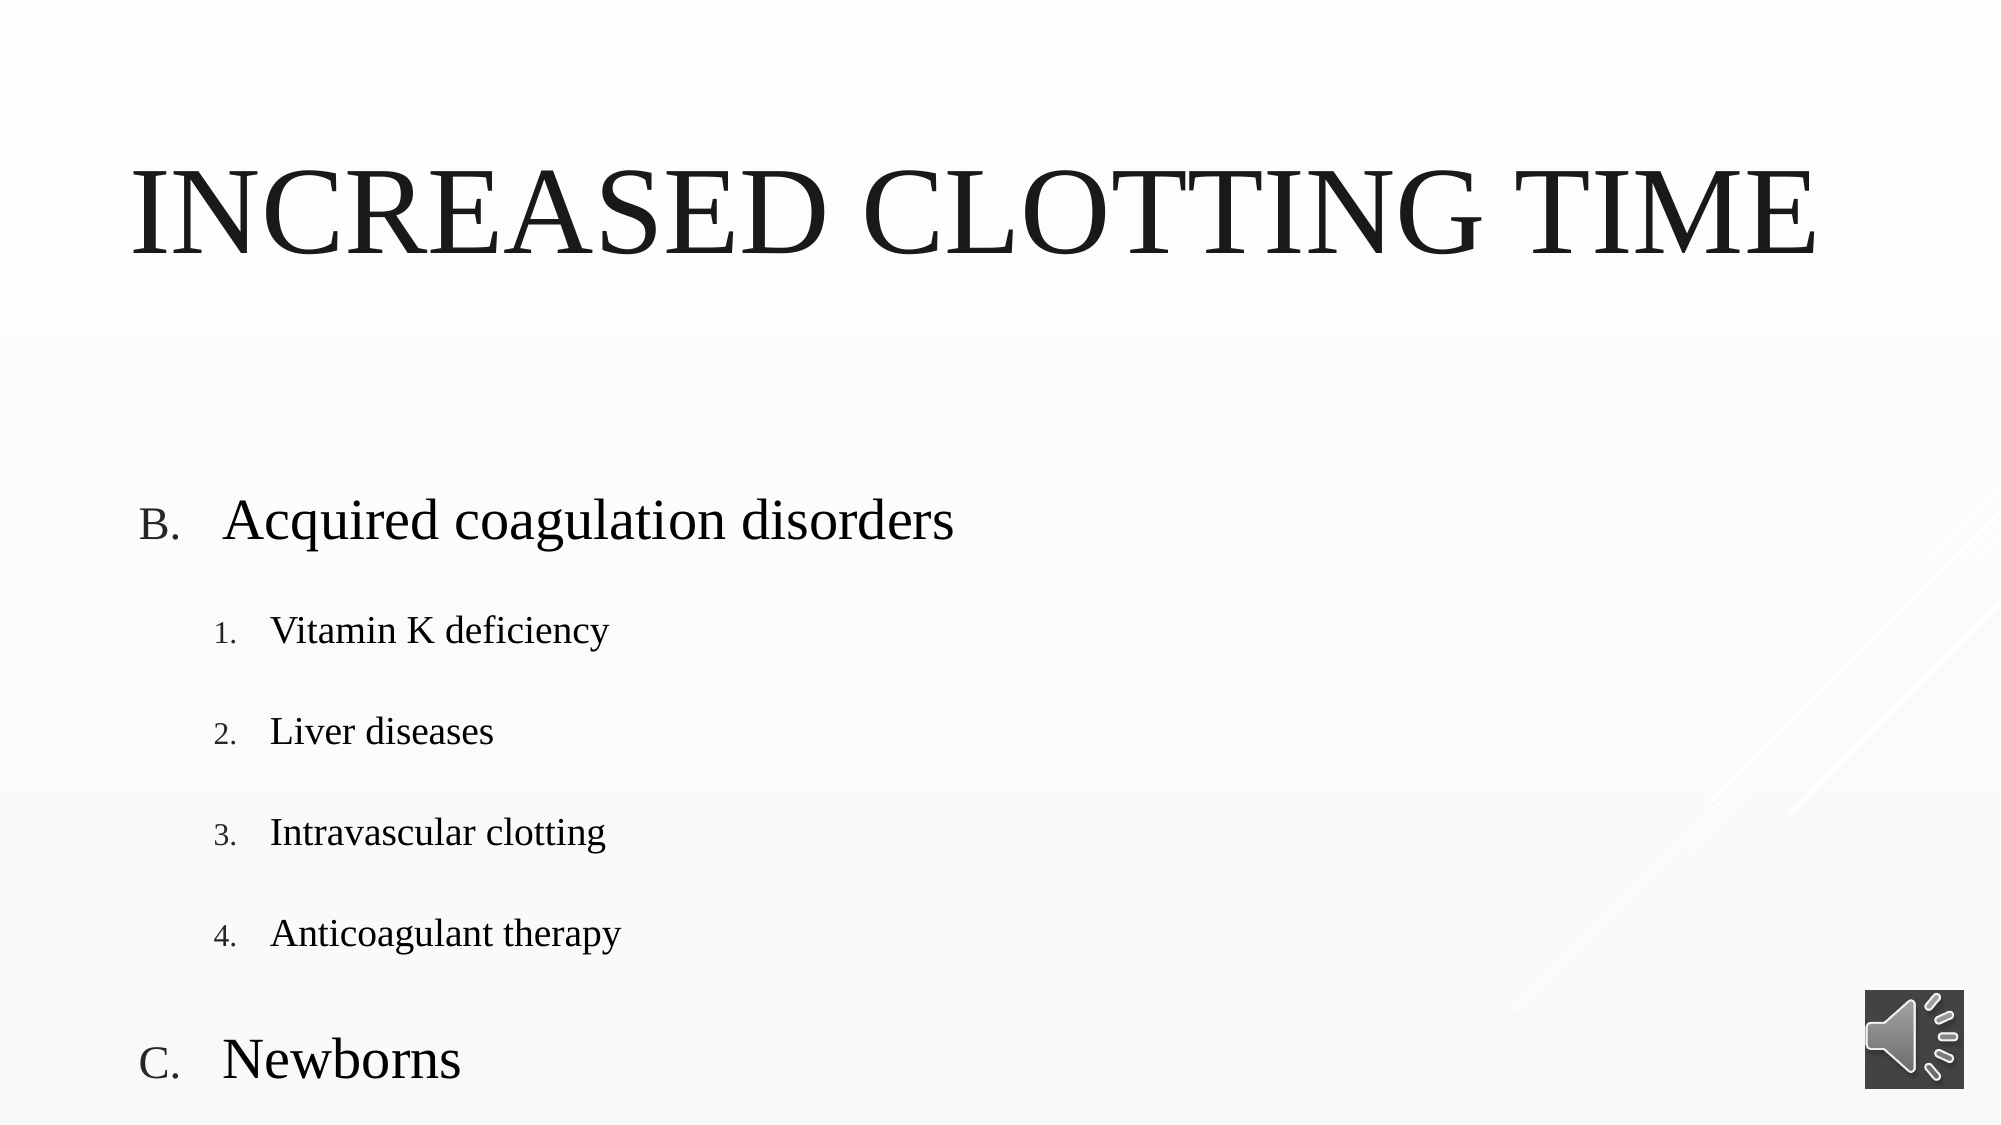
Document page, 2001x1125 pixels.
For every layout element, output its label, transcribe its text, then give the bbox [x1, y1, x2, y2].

title INCREASED CLOTTING TIME [114, 79, 1886, 327]
list Acquired coagulation disorders Vitamin K deficiency Liver diseases Intravascular clotting Anticoagulant therapy Newborns [114, 368, 1886, 1125]
picture [1864, 989, 1965, 1090]
